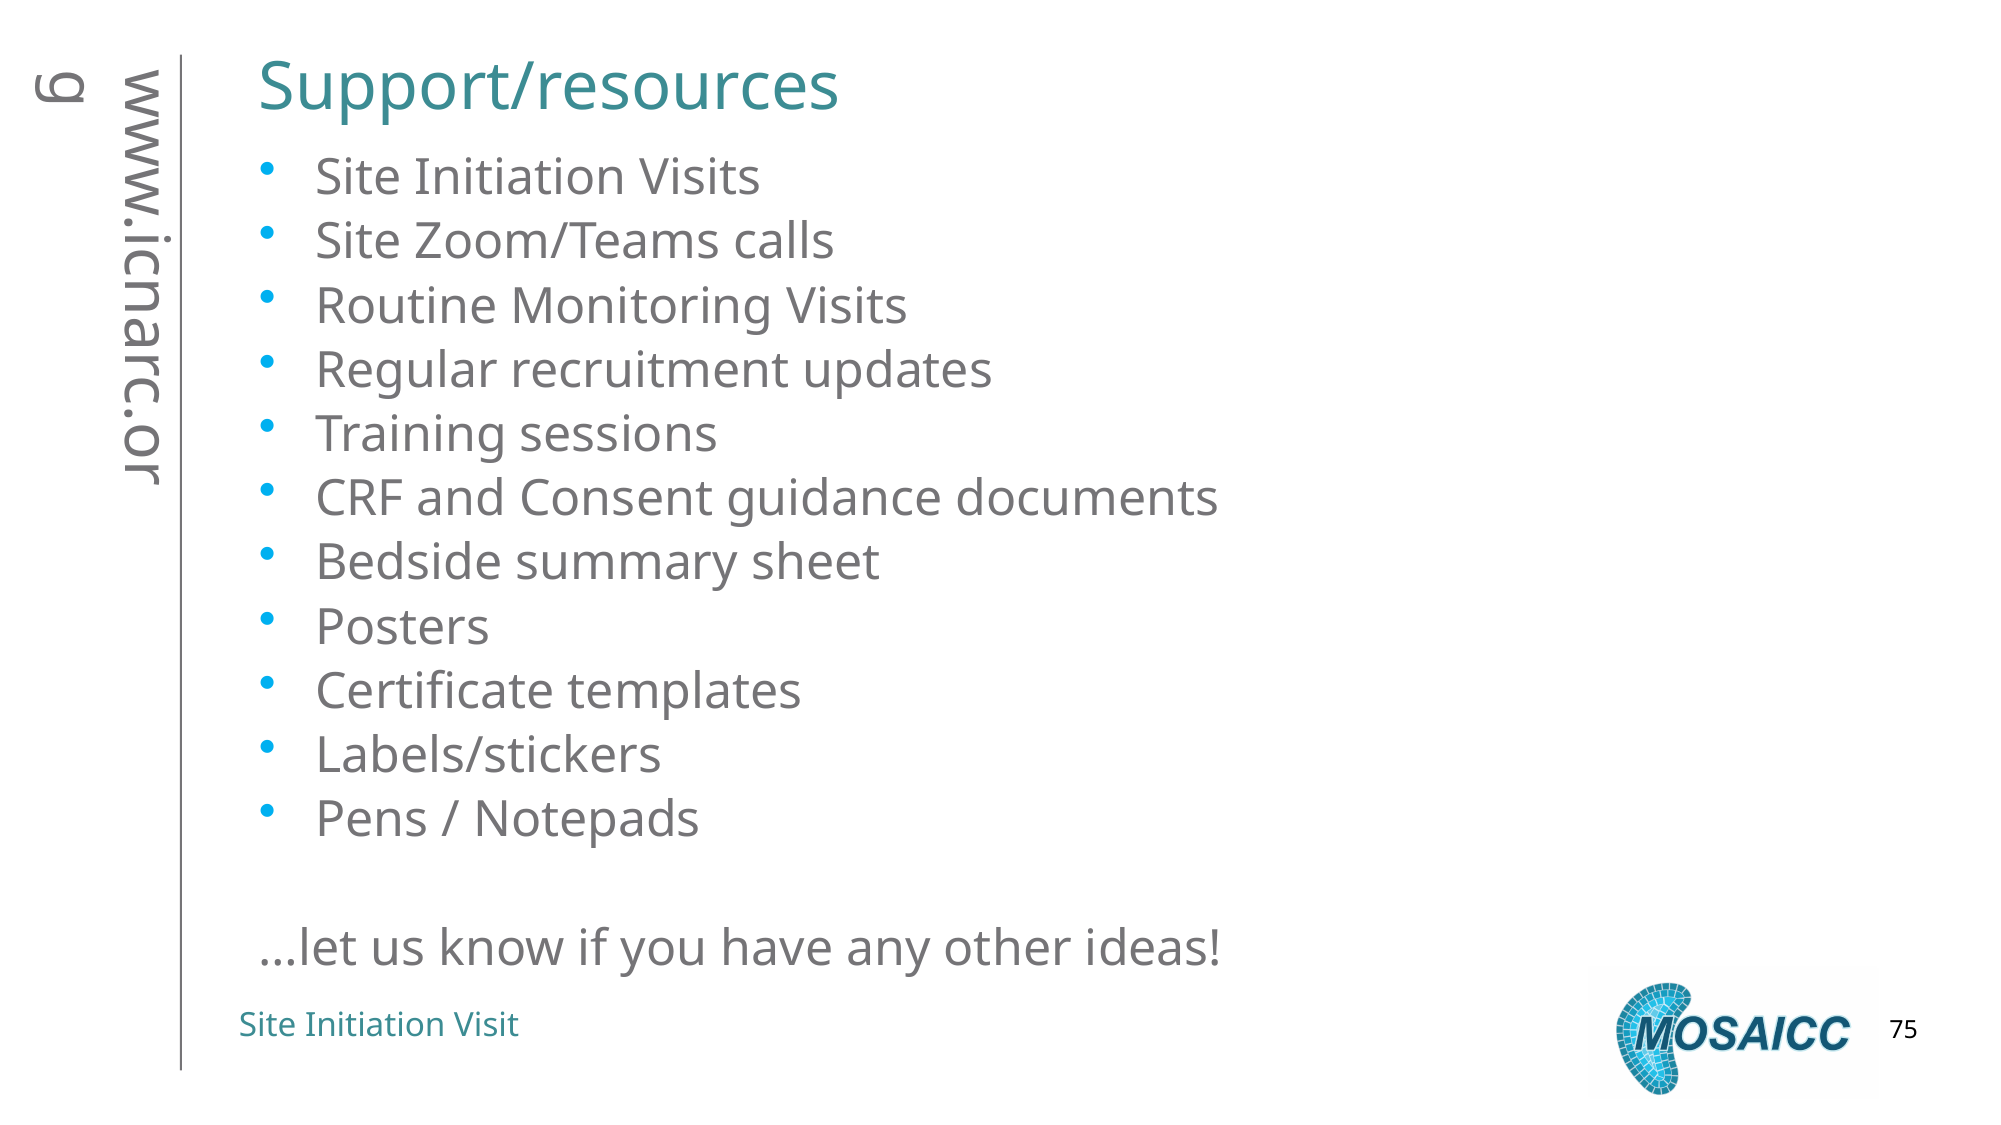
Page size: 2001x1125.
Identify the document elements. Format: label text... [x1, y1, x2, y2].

title Support/resources [244, 31, 1930, 135]
list Site Initiation Visits Site Zoom/Teams calls Routine Monitoring Visits Regular recruitment updates Training sessions CRF and Consent guidance documents Bedside summary sheet Posters Certificate templates Labels/stickers Pens / Notepads …let us know if you have any other ideas! [244, 137, 1930, 955]
slide_number 75 [1878, 1006, 1926, 1054]
